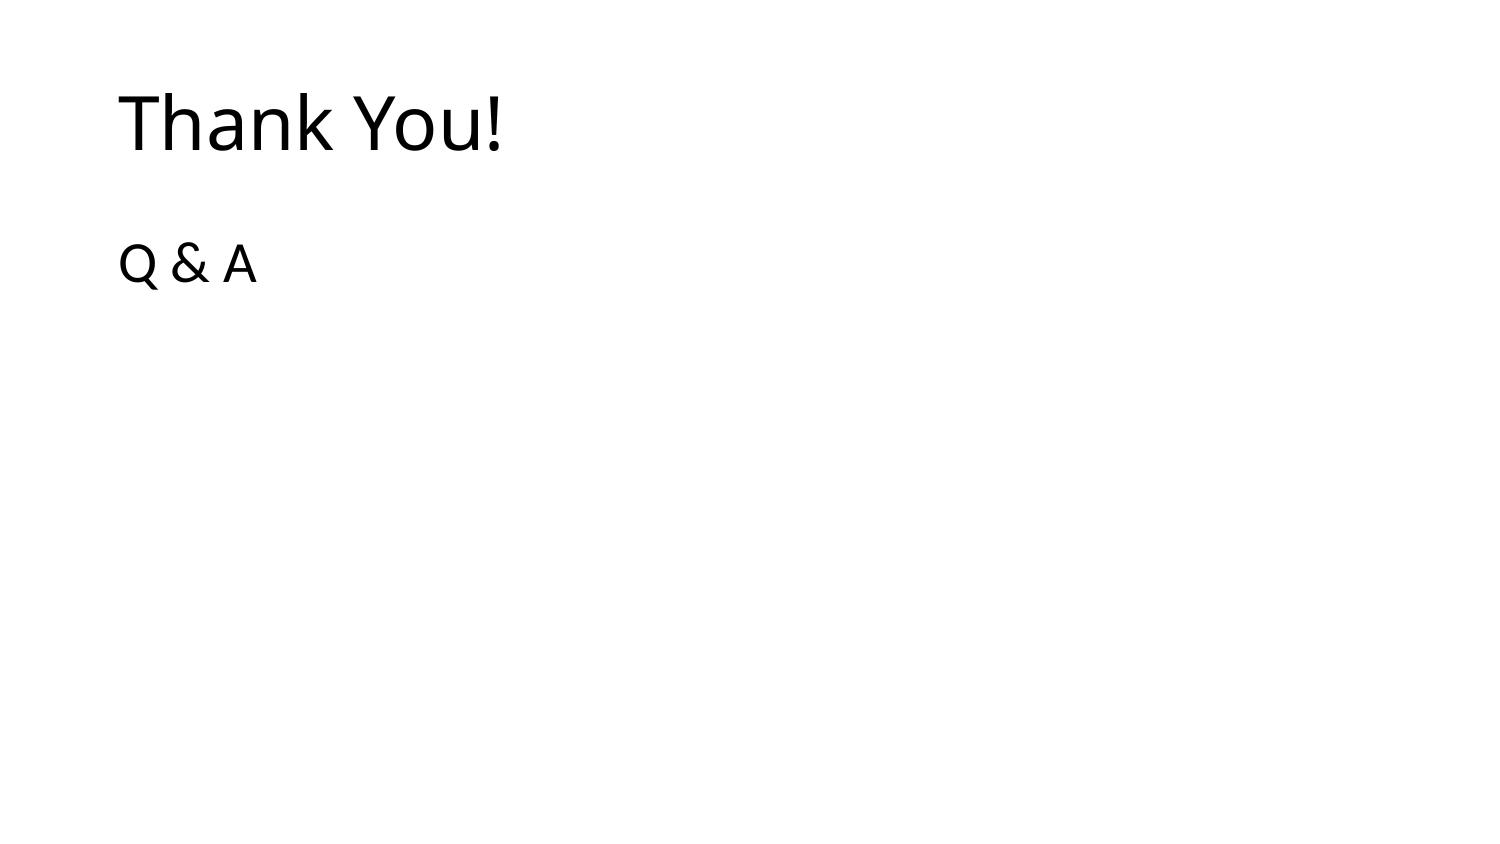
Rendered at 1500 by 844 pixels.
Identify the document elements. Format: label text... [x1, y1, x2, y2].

title Thank You! [103, 44, 1397, 208]
list Q & A [103, 224, 1397, 760]
